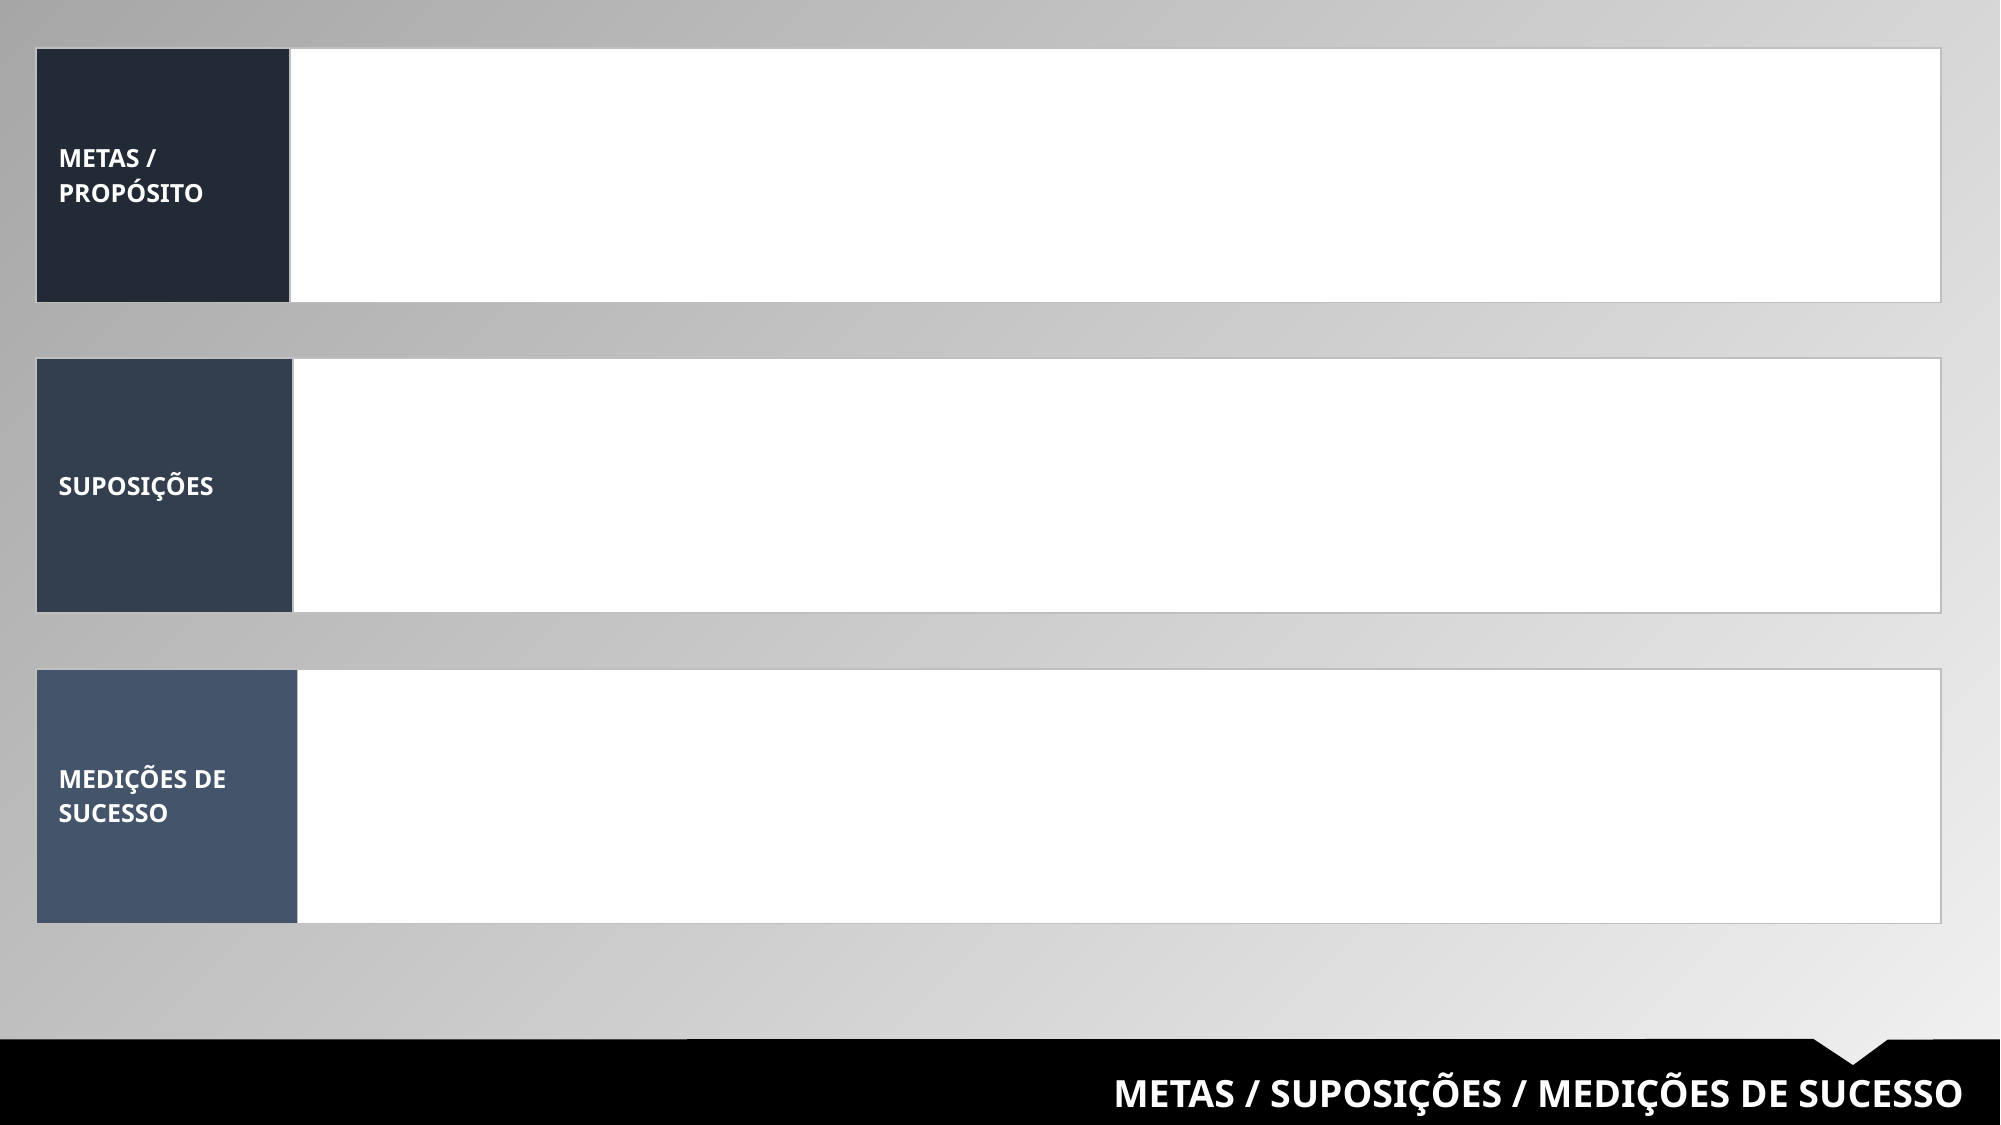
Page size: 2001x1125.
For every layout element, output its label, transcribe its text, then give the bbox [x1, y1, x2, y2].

table_header METAS / PROPÓSITO [37, 49, 289, 302]
table_header [298, 670, 1940, 923]
text_box METAS / SUPOSIÇÕES / MEDIÇÕES DE SUCESSO [961, 1062, 1980, 1123]
table_header SUPOSIÇÕES [37, 359, 292, 612]
table_header [291, 49, 1940, 302]
table_header [294, 359, 1940, 612]
table_header MEDIÇÕES DE SUCESSO [37, 670, 297, 923]
text_box [0, 1037, 2000, 1125]
